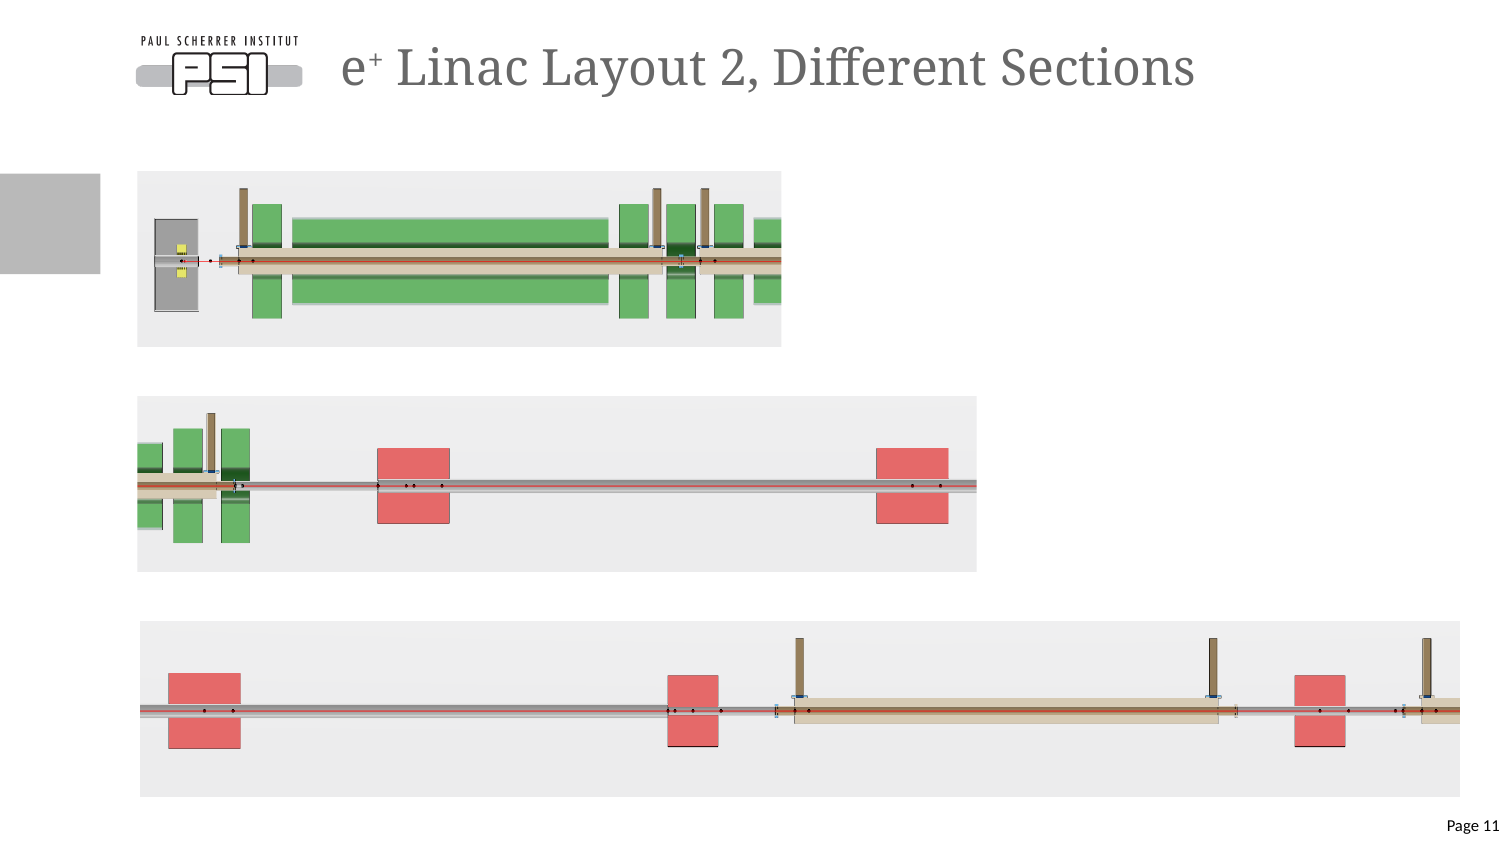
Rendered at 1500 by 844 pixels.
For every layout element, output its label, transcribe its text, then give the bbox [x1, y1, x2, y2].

slide_number Page 11 [1405, 814, 1500, 839]
picture [139, 621, 1461, 798]
picture [137, 396, 977, 573]
title e+ Linac Layout 2, Different Sections [340, 35, 1442, 98]
picture [137, 171, 782, 348]
